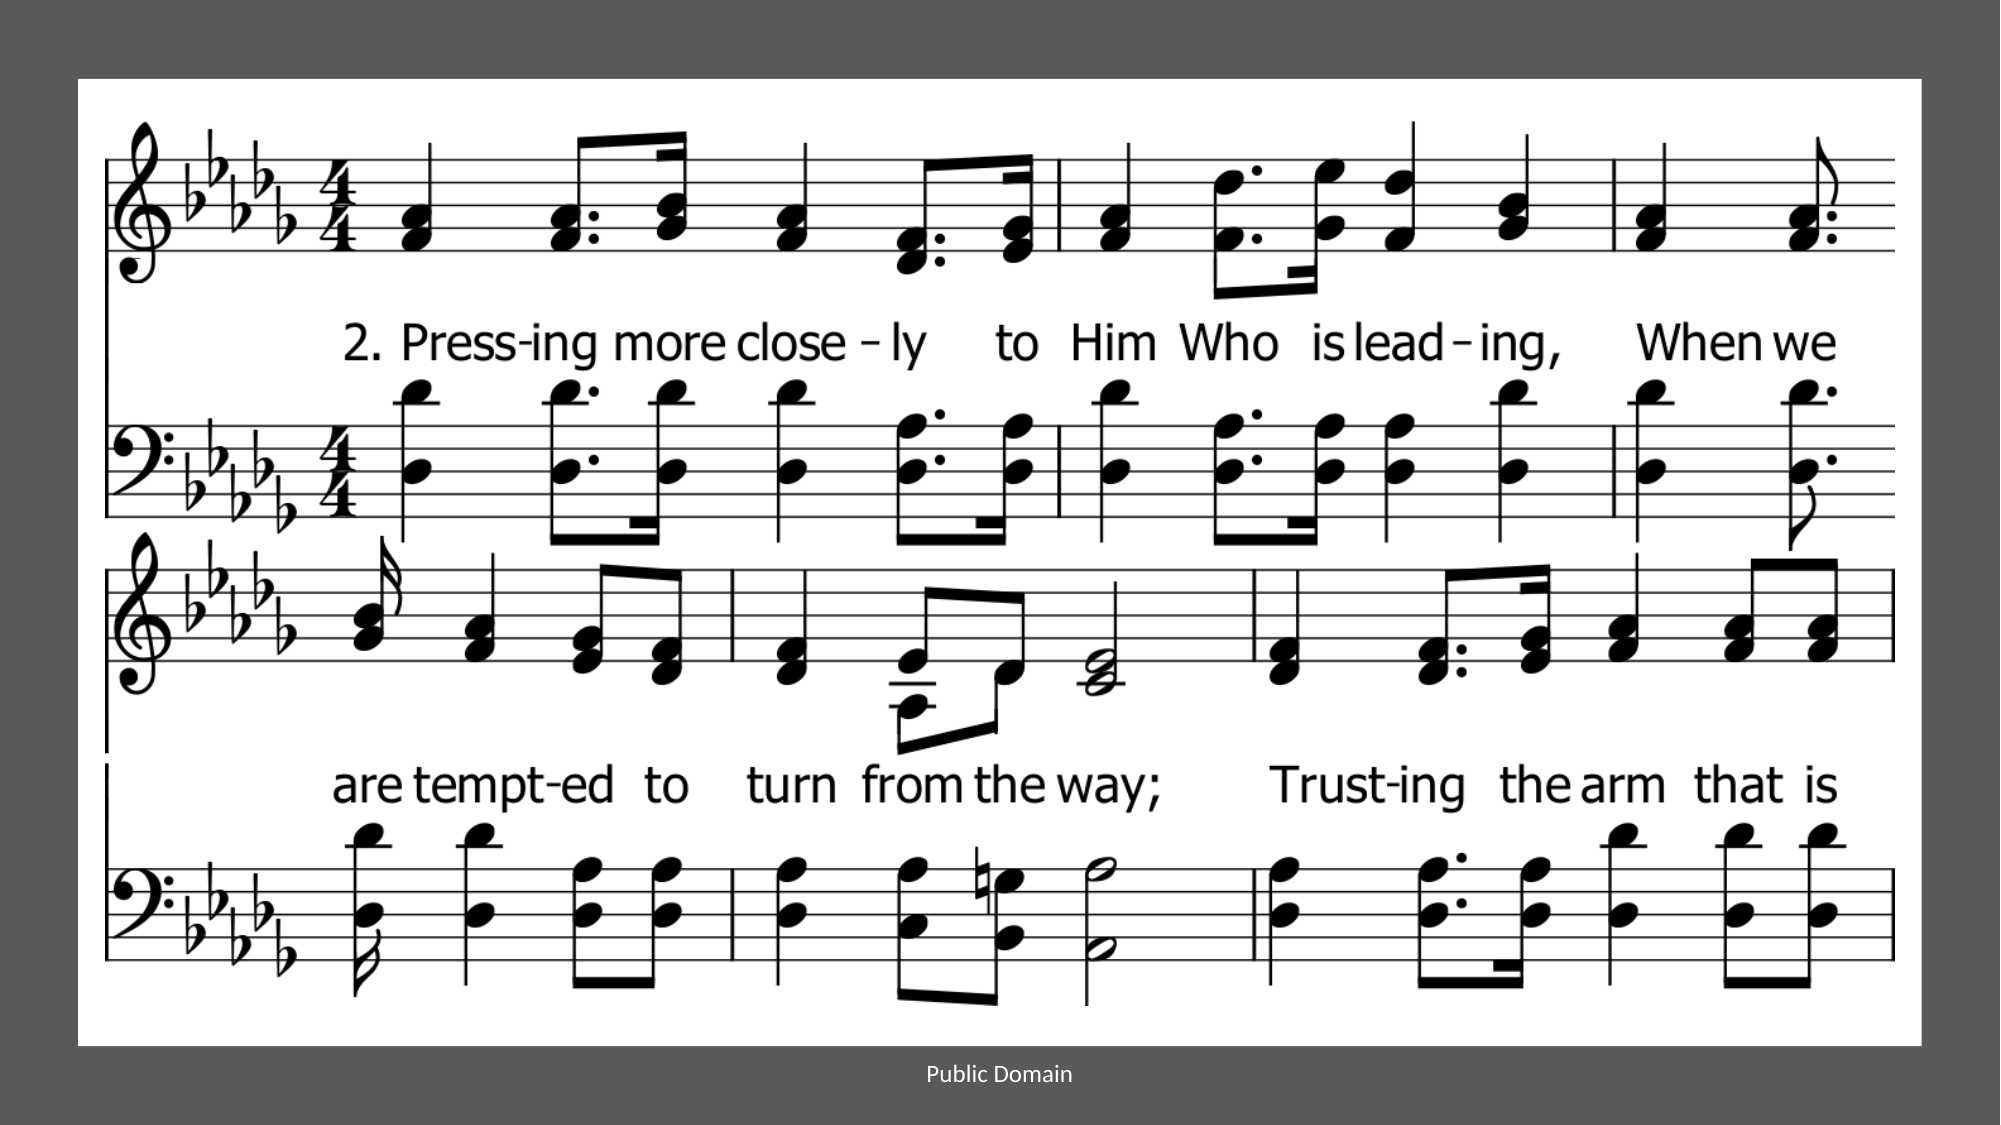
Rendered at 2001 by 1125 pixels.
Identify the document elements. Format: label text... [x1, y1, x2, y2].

text_box [0, 0, 2000, 1125]
footer Public Domain [662, 1042, 1338, 1103]
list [105, 119, 1895, 1006]
text_box [77, 78, 1923, 1047]
